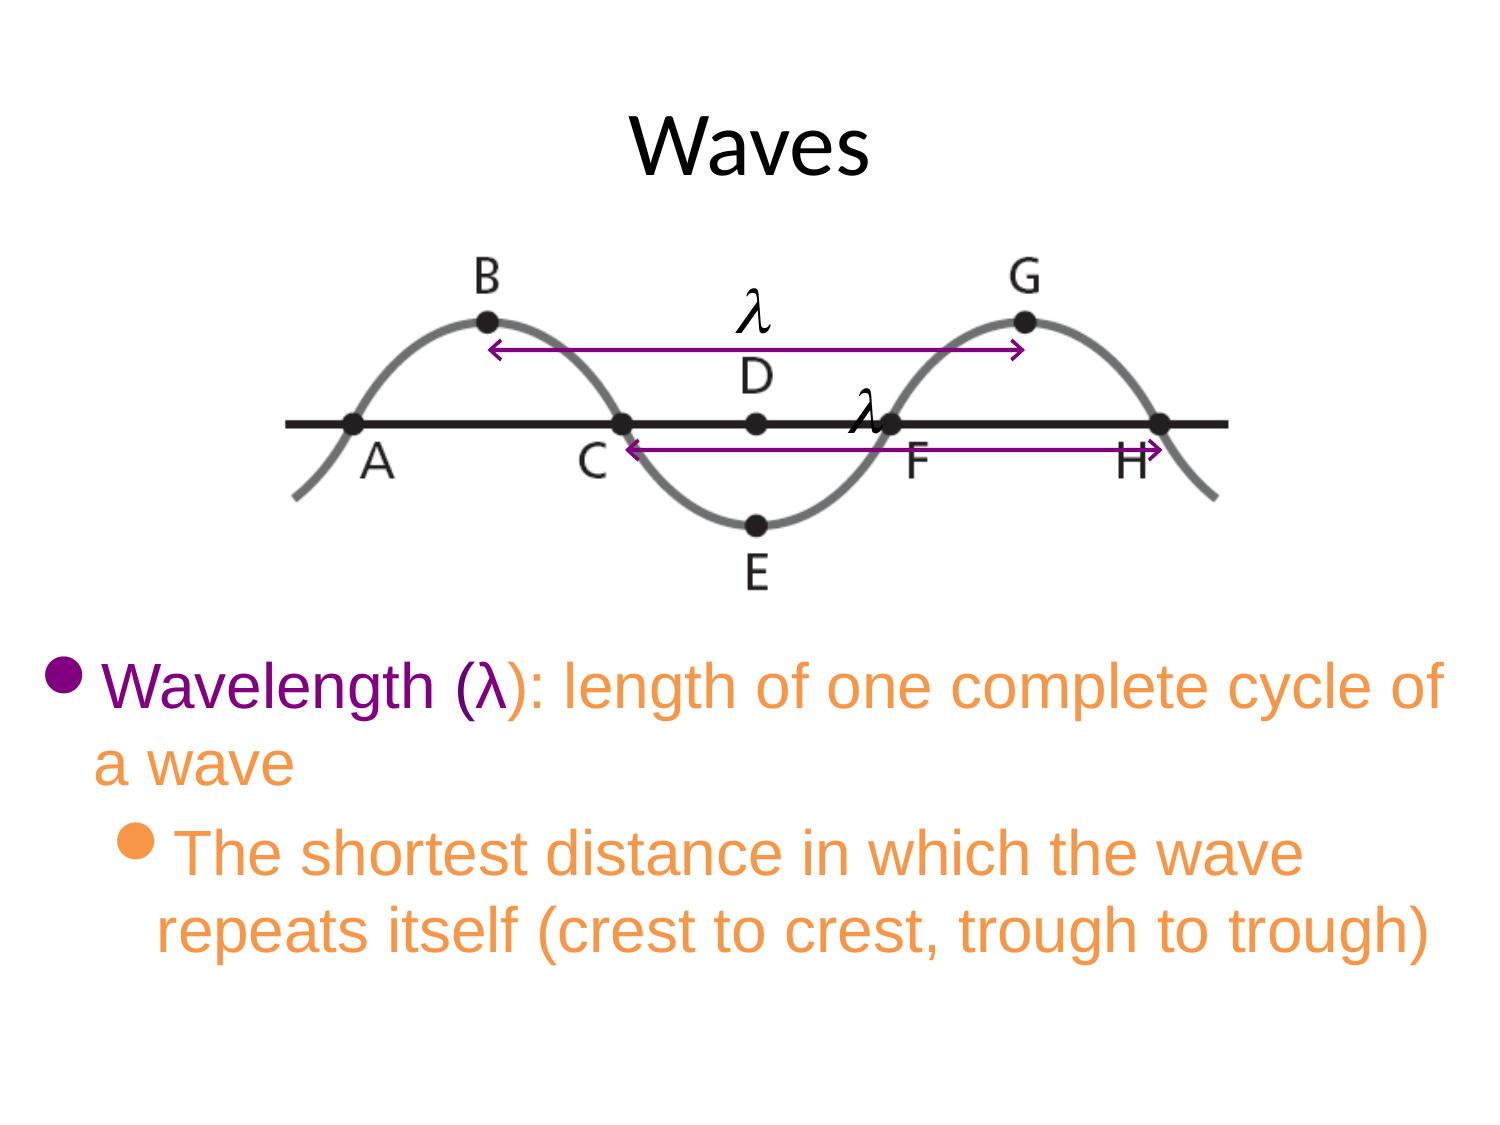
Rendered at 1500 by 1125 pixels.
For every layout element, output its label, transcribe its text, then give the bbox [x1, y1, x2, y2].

picture [228, 224, 1251, 611]
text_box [724, 274, 785, 351]
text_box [837, 374, 897, 451]
title Waves [75, 45, 1425, 233]
list Wavelength (λ): length of one complete cycle of a wave The shortest distance in which the wave repeats itself (crest to crest, trough to trough) [24, 637, 1475, 1038]
